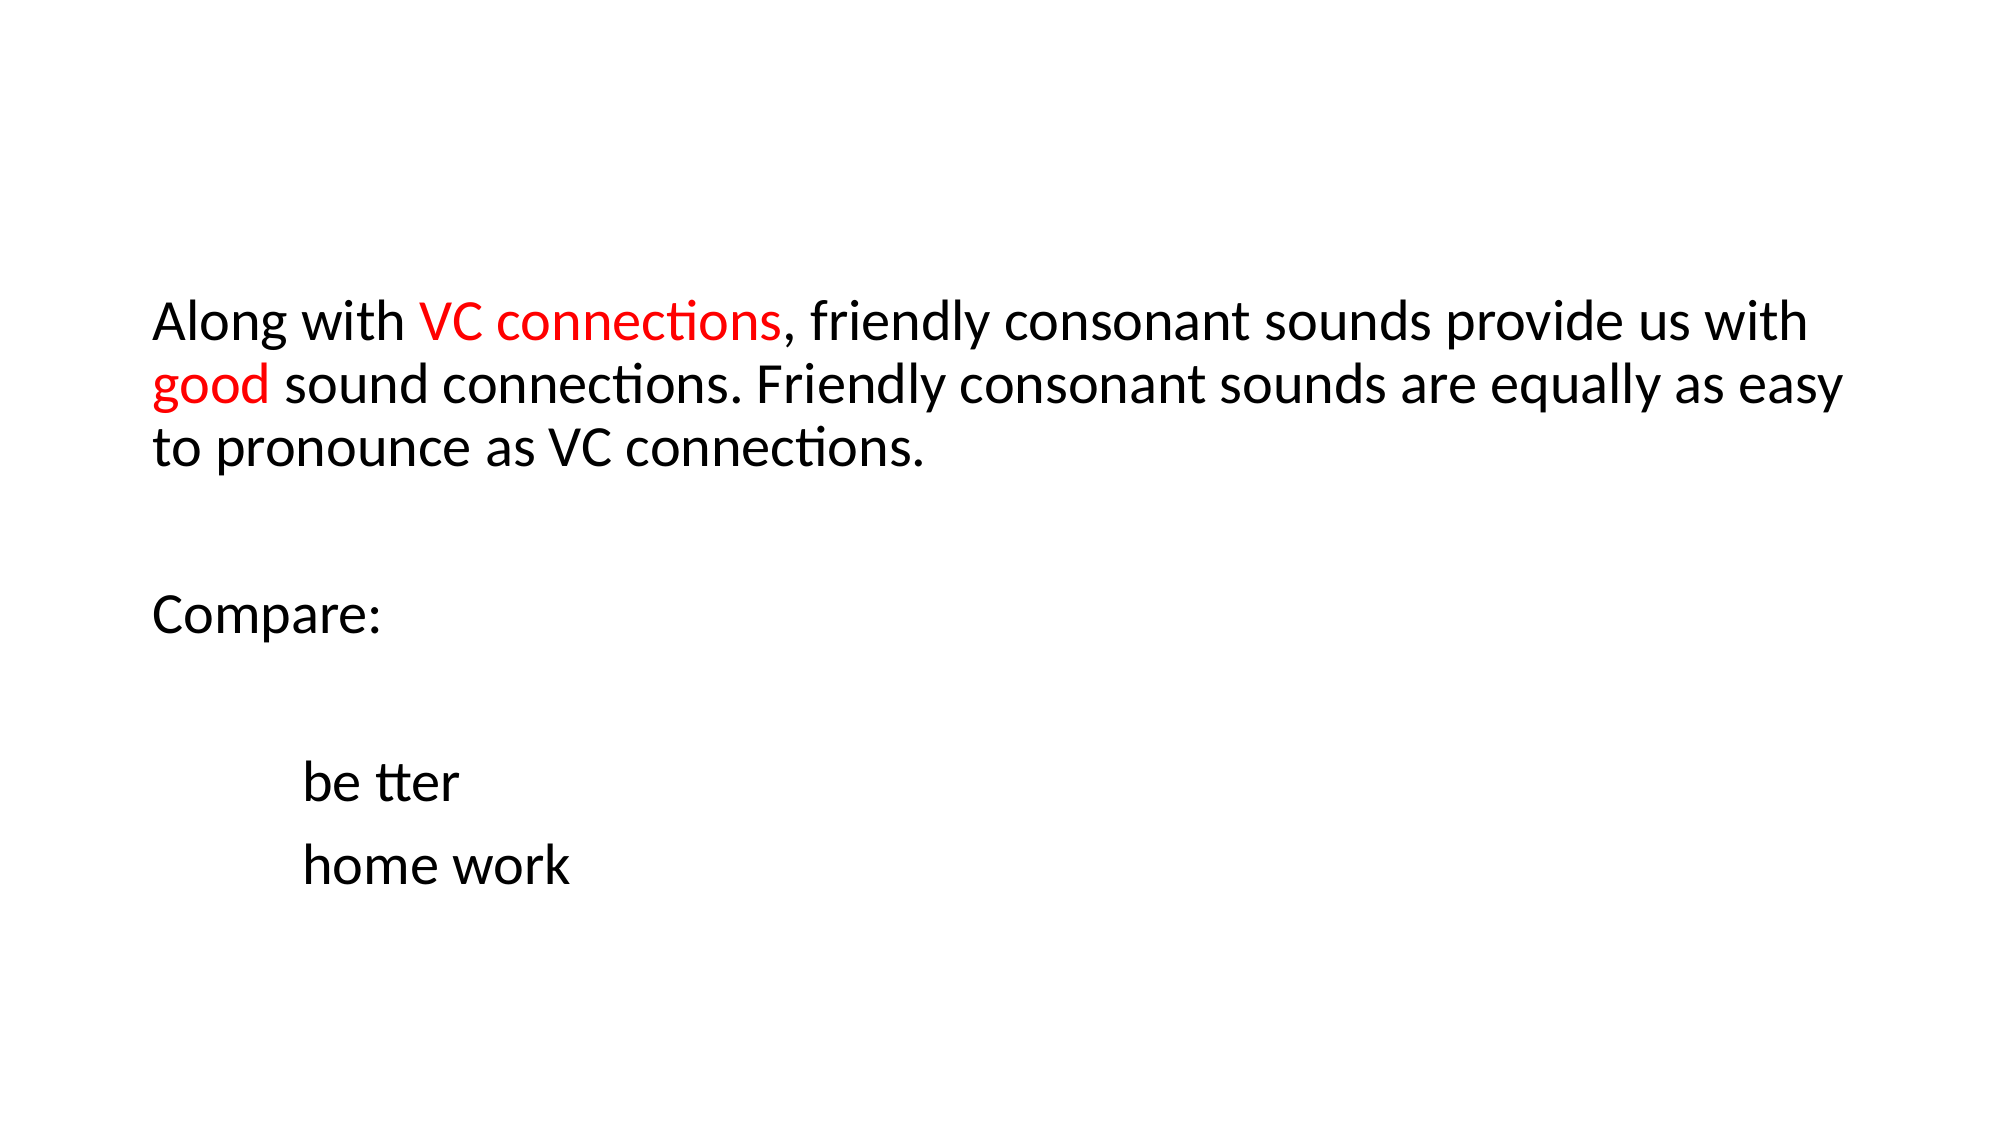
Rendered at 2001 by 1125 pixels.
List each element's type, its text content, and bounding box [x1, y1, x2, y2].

list Along with VC connections, friendly consonant sounds provide us with good sound connections. Friendly consonant sounds are equally as easy to pronounce as VC connections. Compare: be tter home work [137, 108, 1863, 1014]
